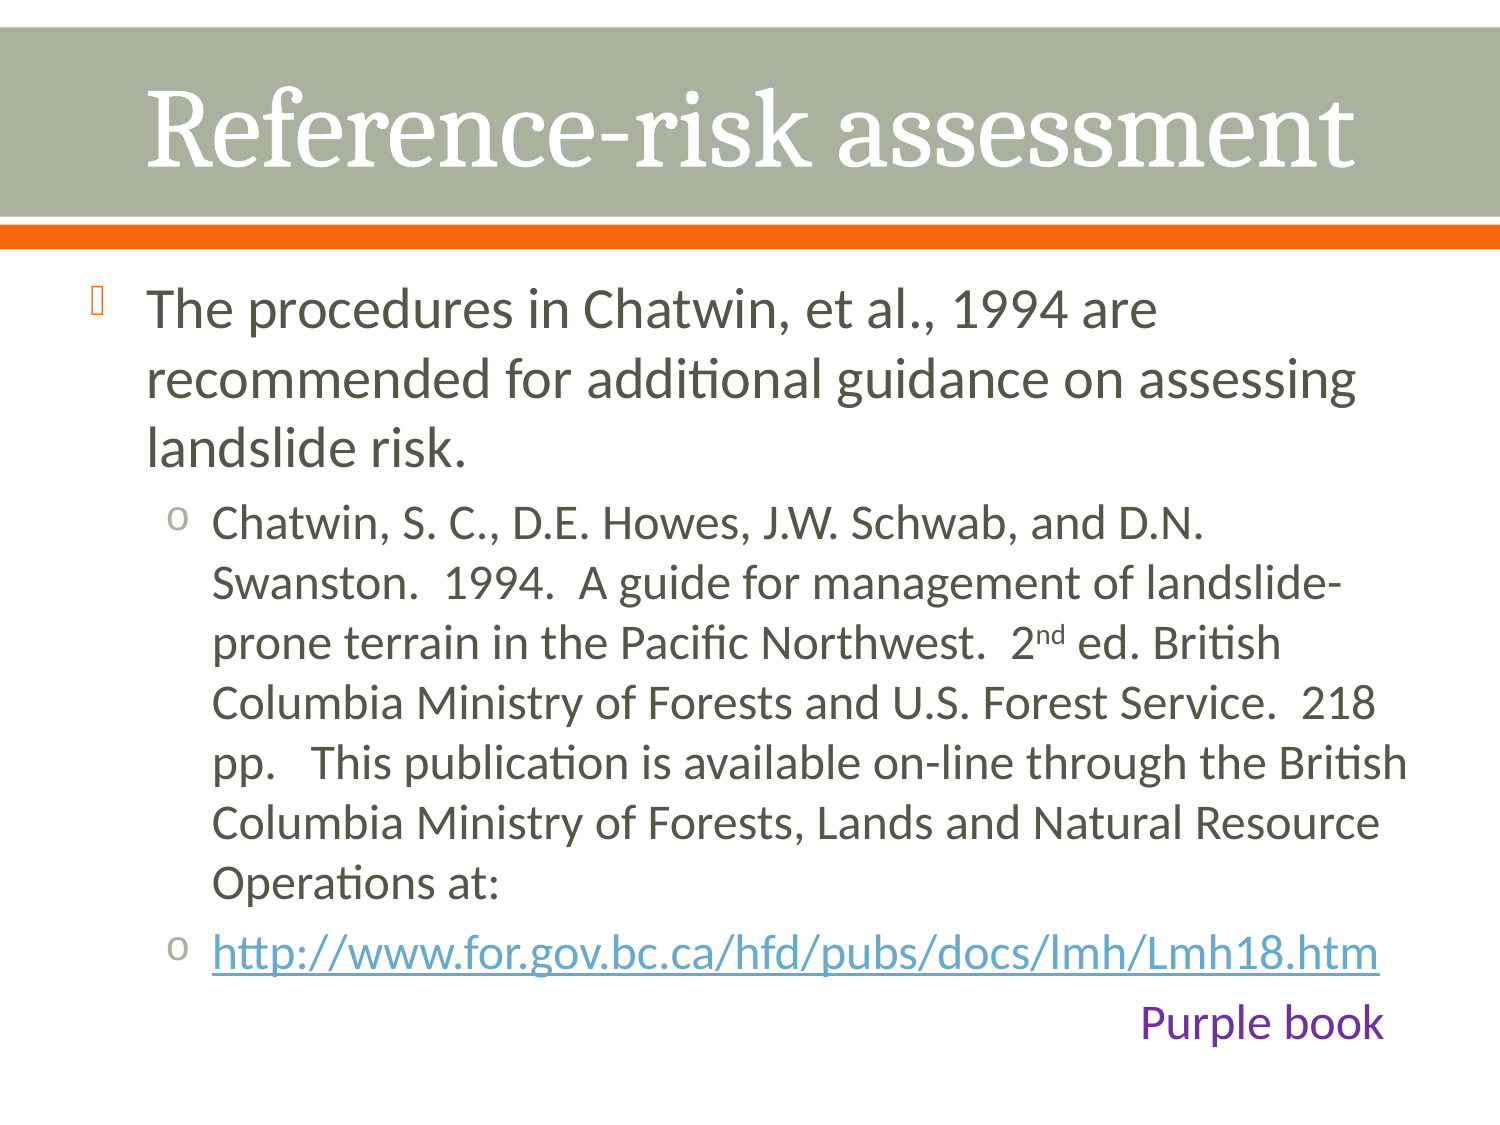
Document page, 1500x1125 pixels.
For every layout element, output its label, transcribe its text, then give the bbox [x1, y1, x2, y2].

title Reference-risk assessment [75, 29, 1425, 213]
list The procedures in Chatwin, et al., 1994 are recommended for additional guidance on assessing landslide risk. Chatwin, S. C., D.E. Howes, J.W. Schwab, and D.N. Swanston. 1994. A guide for management of landslide-prone terrain in the Pacific Northwest. 2nd ed. British Columbia Ministry of Forests and U.S. Forest Service. 218 pp. This publication is available on-line through the British Columbia Ministry of Forests, Lands and Natural Resource Operations at: http://www.for.gov.bc.ca/hfd/pubs/docs/lmh/Lmh18.htm Purple book [75, 262, 1425, 1088]
